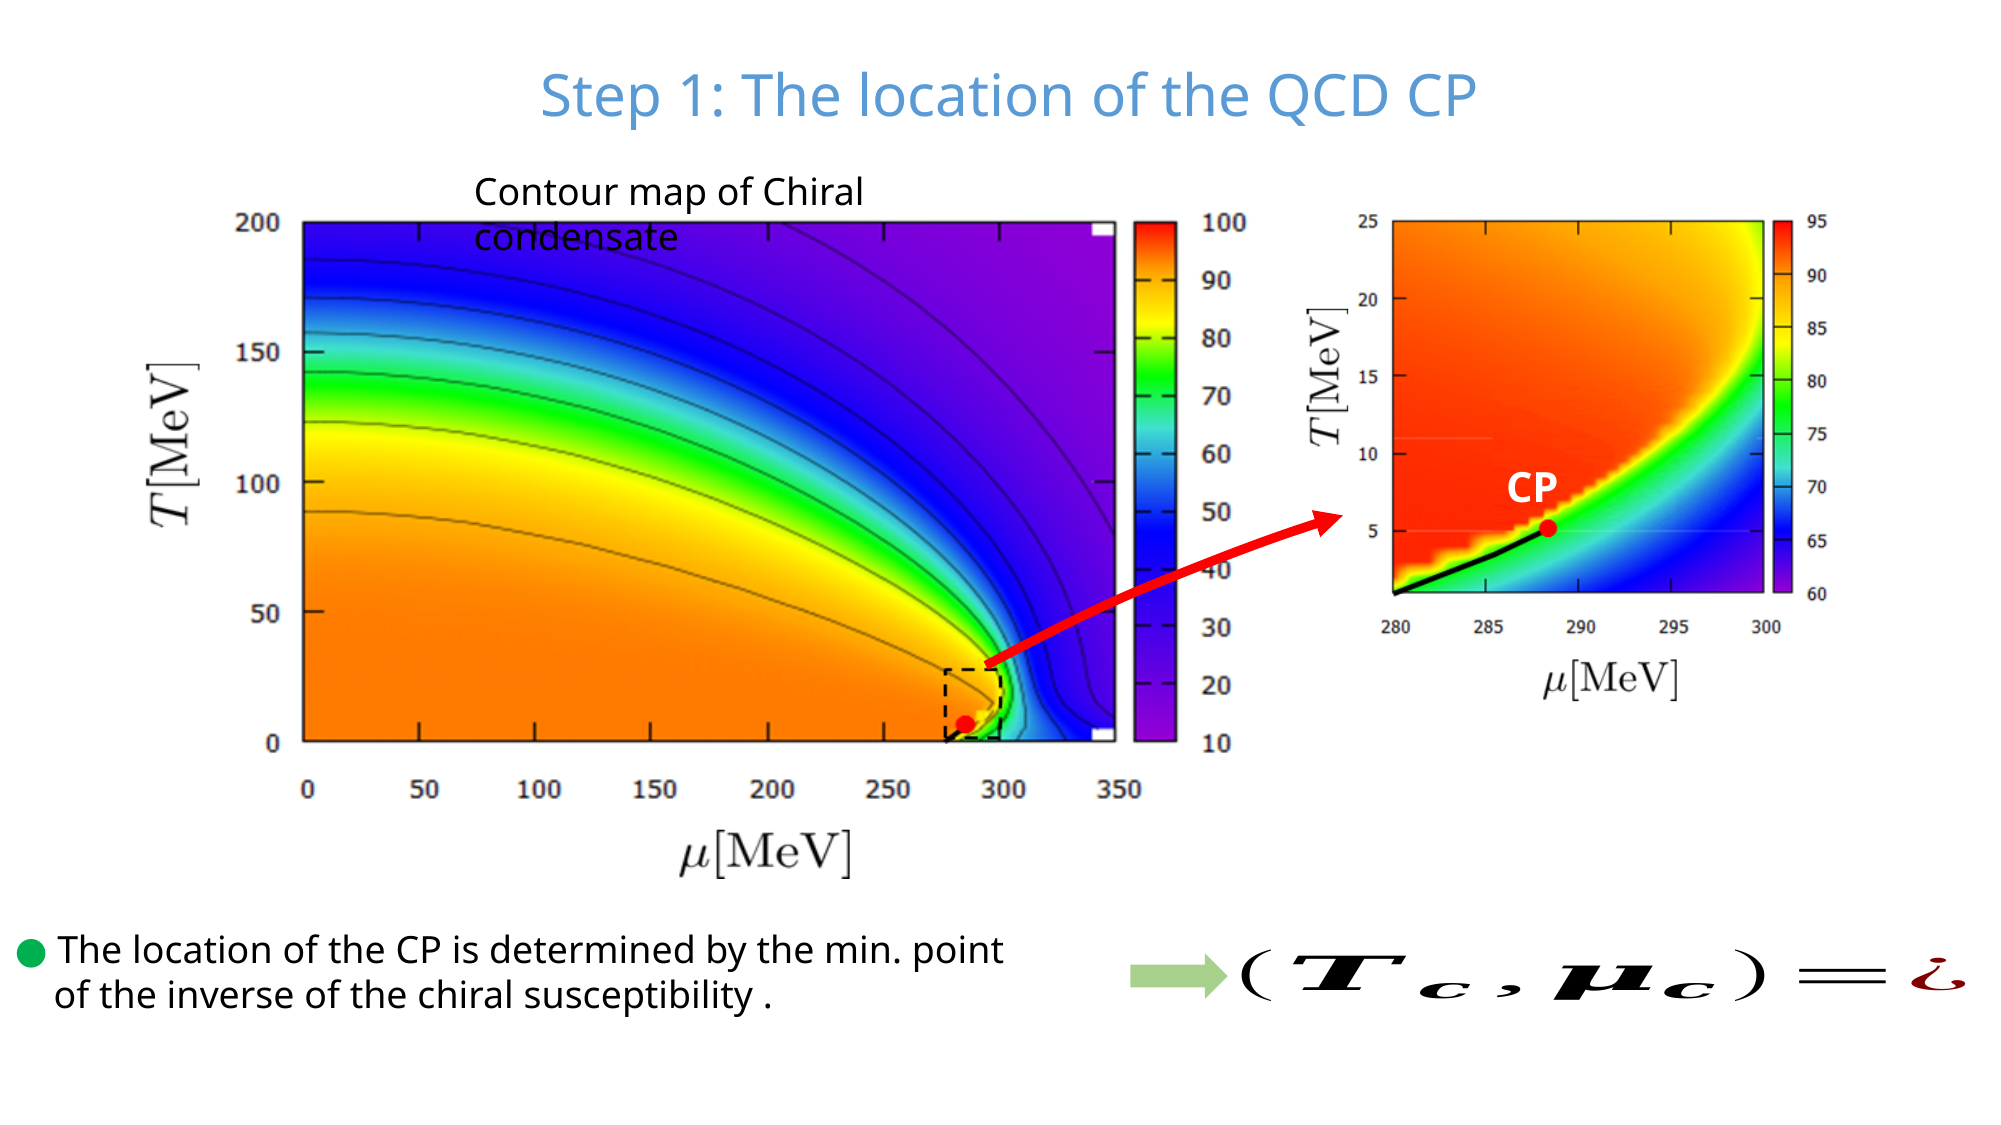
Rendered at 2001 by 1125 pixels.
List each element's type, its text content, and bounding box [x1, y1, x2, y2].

picture [131, 181, 1848, 916]
text_box Step 1: The location of the QCD CP [343, 51, 1677, 142]
text_box [1129, 950, 1230, 1002]
text_box Contour map of Chiral condensate [459, 160, 1005, 201]
